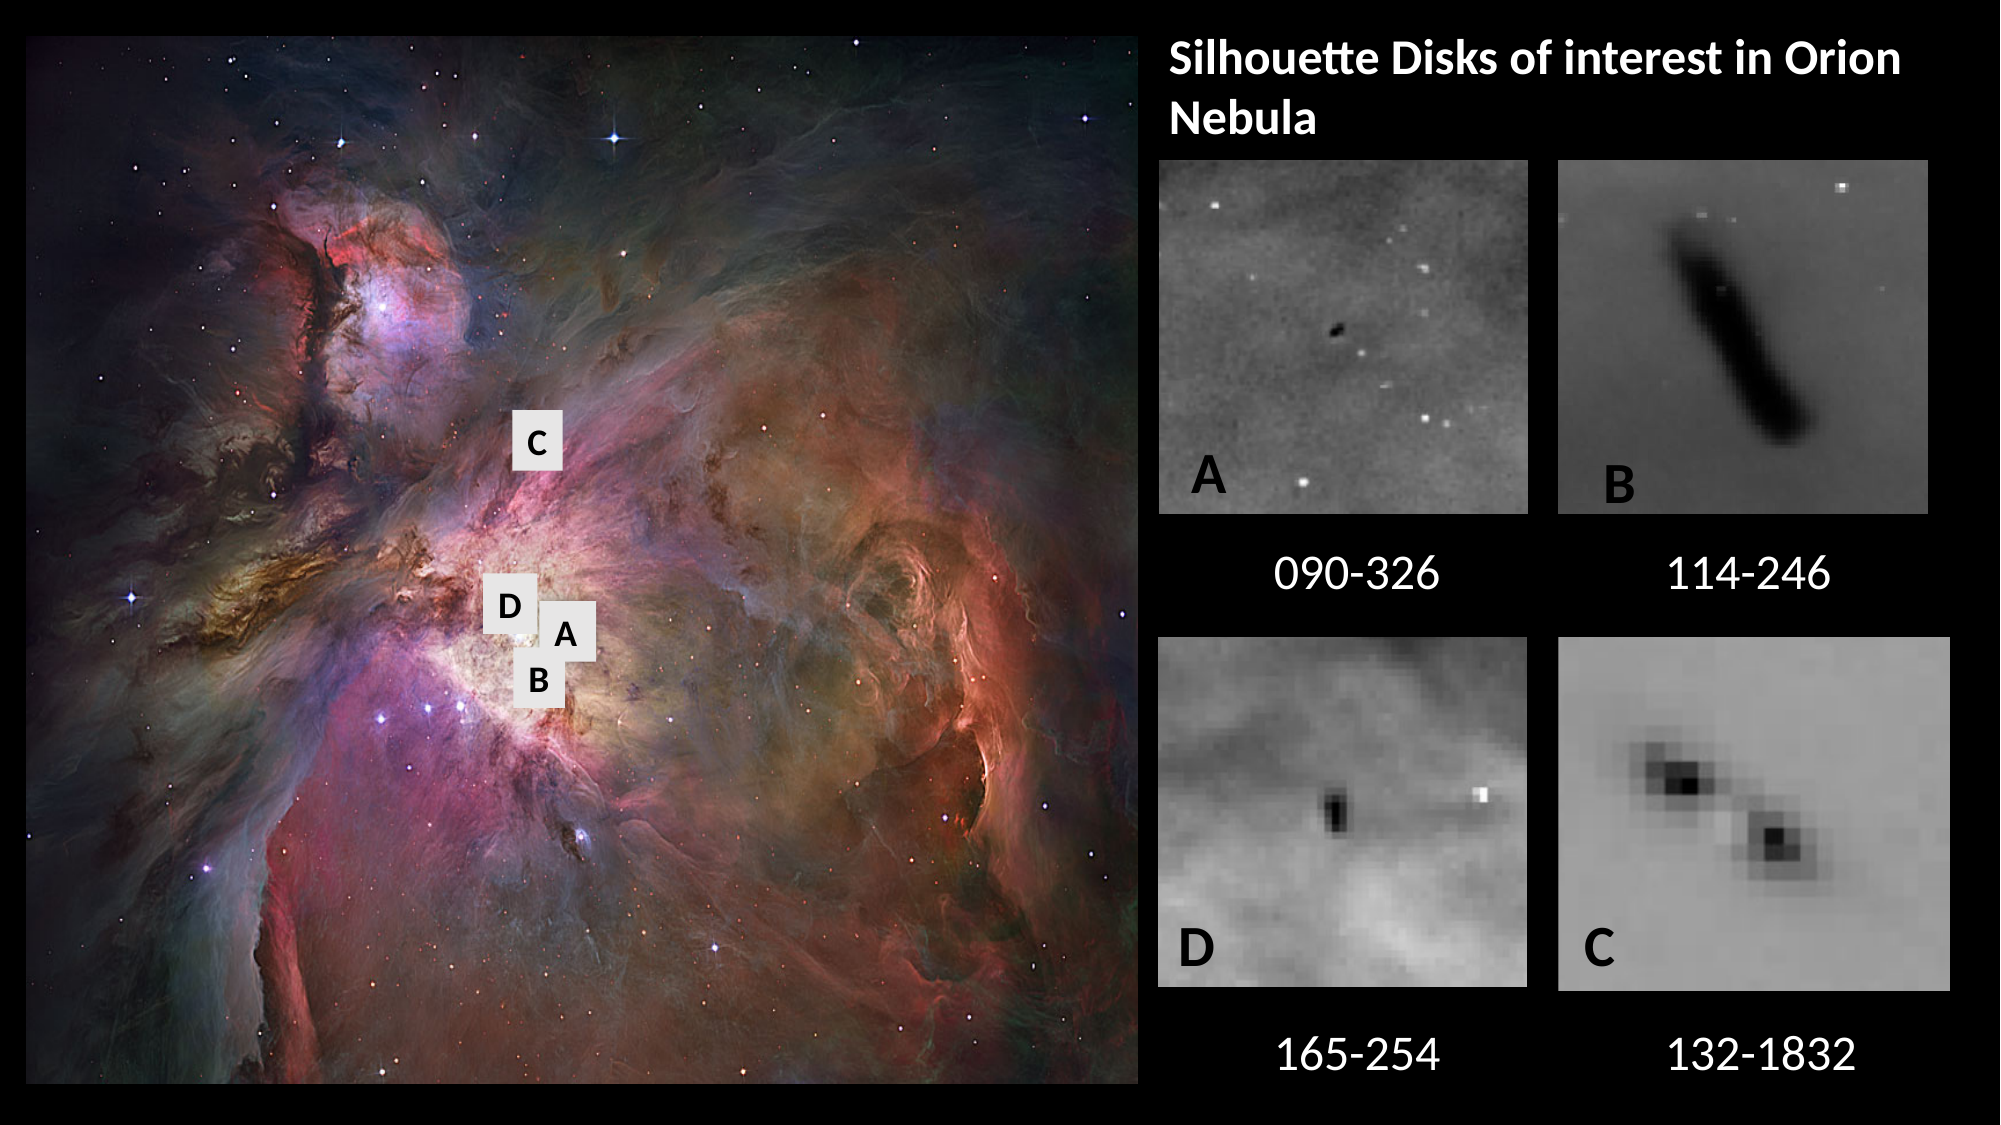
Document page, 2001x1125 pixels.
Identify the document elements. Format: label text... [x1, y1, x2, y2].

picture [1159, 160, 1528, 515]
text_box 090-326 [1258, 532, 1692, 608]
text_box 165-254 [1258, 1012, 1692, 1089]
text_box 114-246 [1692, 532, 2000, 608]
text_box Silhouette Disks of interest in Orion Nebula [1154, 16, 1985, 154]
picture [26, 36, 1138, 1085]
picture [1558, 160, 1929, 515]
picture [1157, 636, 1528, 1013]
picture [1558, 636, 2000, 991]
text_box 132-1832 [1692, 1012, 2000, 1089]
